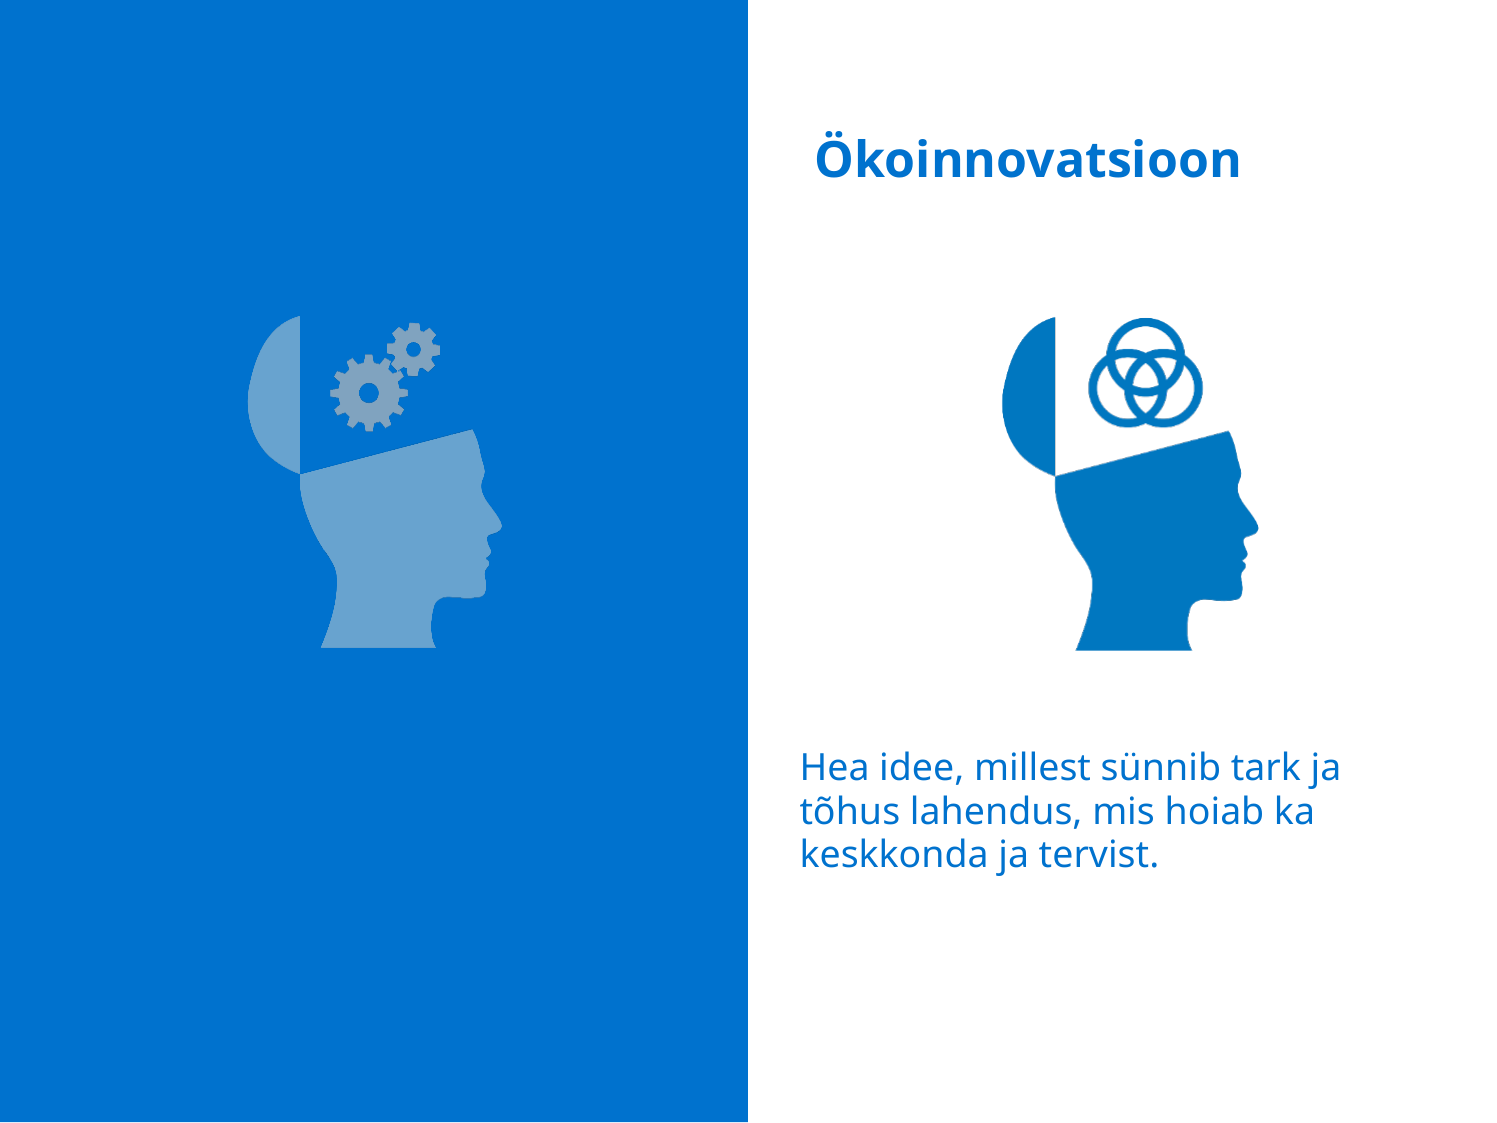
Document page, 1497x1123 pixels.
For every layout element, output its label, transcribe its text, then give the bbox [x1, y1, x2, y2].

text_box [0, 0, 749, 1123]
text_box Hea idee, millest sünnib tark ja tõhus lahendus, mis hoiab ka keskkonda ja tervist. [784, 738, 1357, 884]
text_box Ökoinnovatsioon [799, 124, 1257, 197]
picture [999, 314, 1262, 654]
text_box [241, 312, 506, 652]
